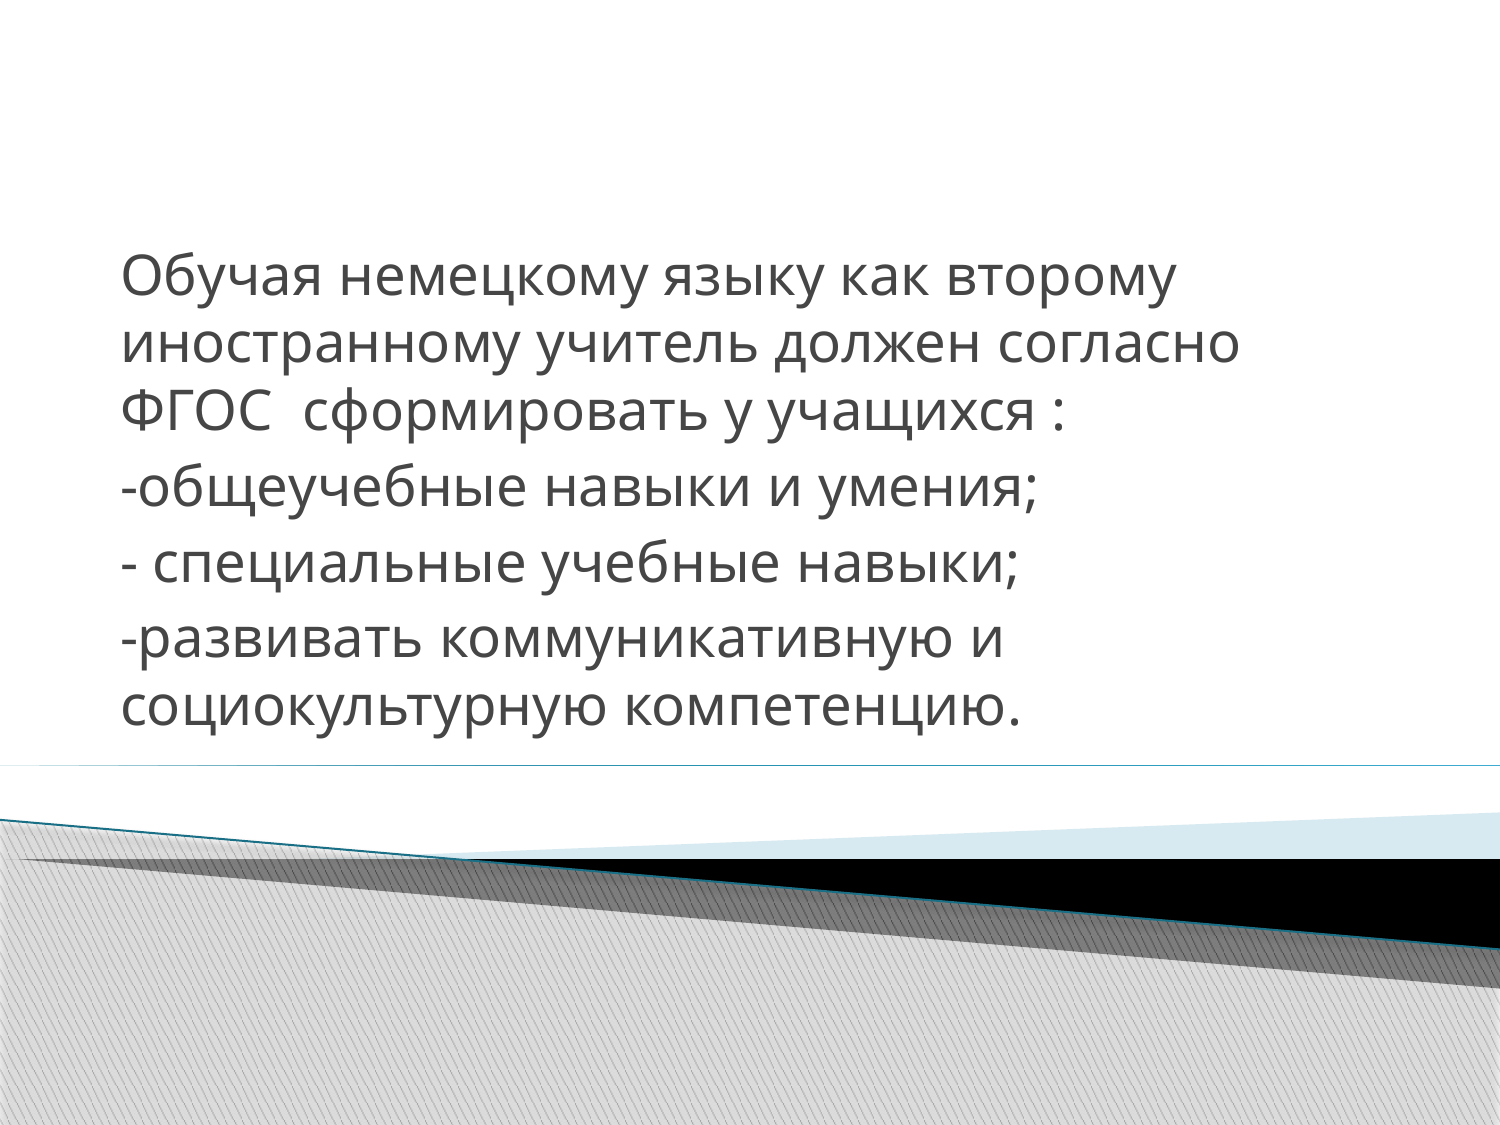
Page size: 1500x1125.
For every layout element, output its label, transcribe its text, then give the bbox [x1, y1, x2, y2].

picture [5, 859, 1500, 989]
subtitle Обучая немецкому языку как второму иностранному учитель должен согласно ФГОС сформировать у учащихся : -общеучебные навыки и умения; - специальные учебные навыки; -развивать коммуникативную и социокультурную компетенцию. [112, 231, 1388, 790]
